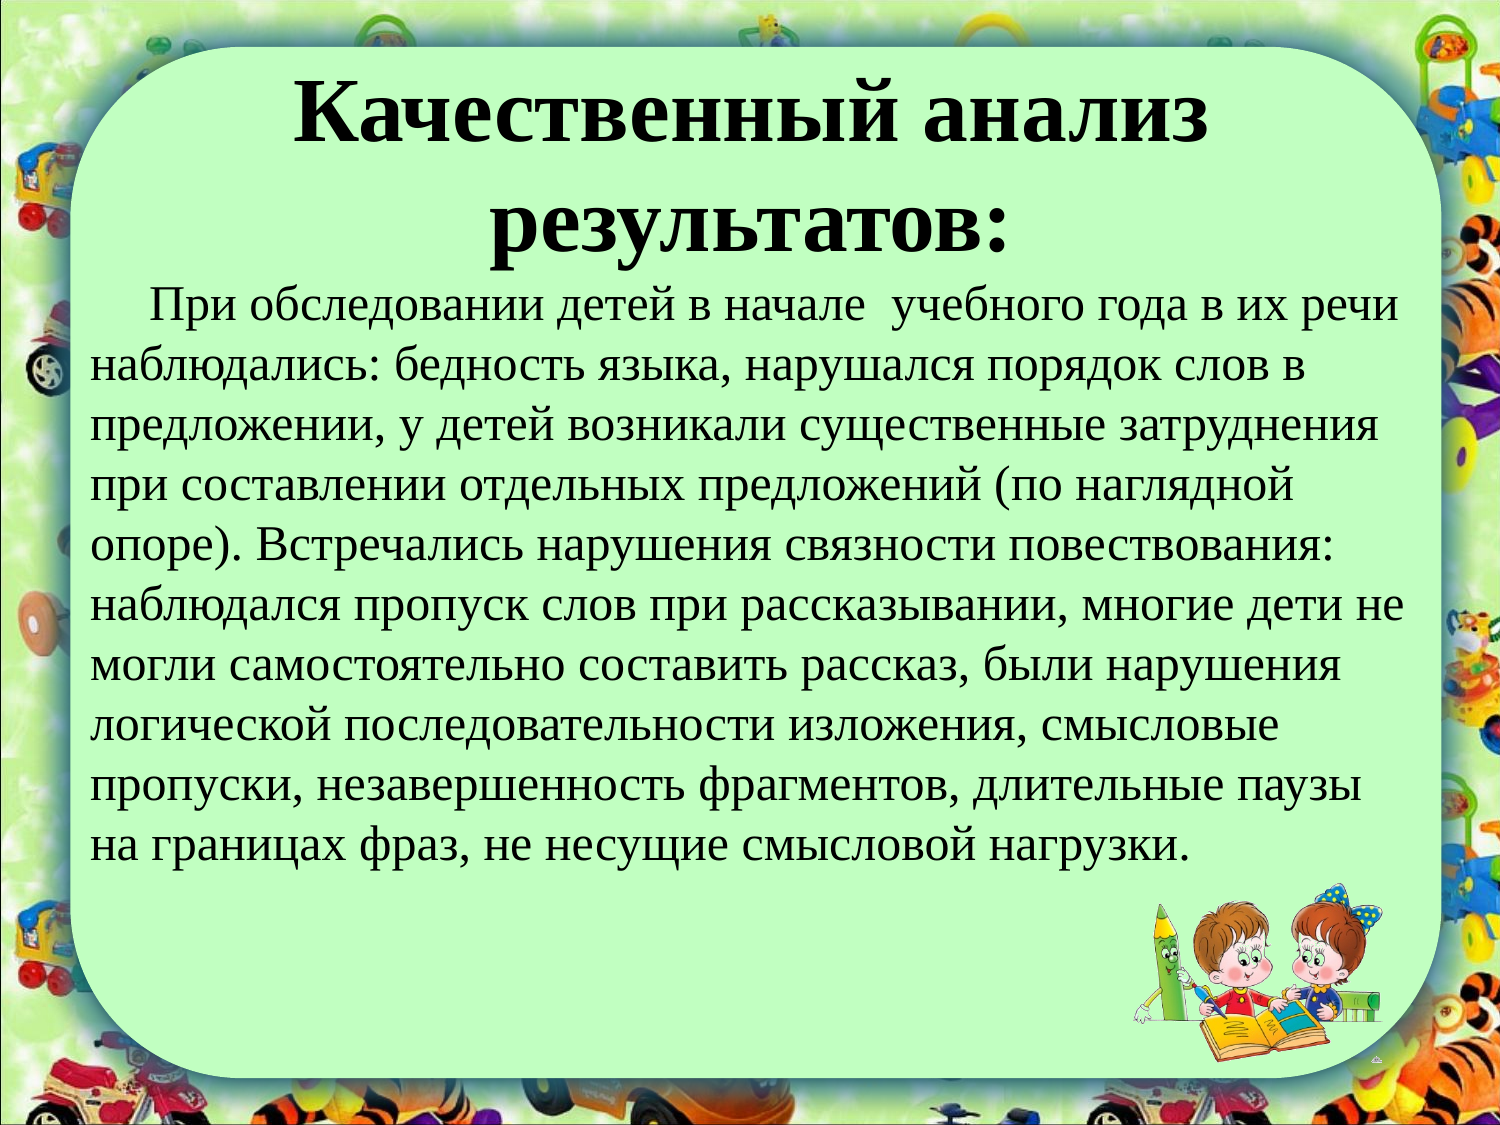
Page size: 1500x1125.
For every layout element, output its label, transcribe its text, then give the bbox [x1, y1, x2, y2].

picture [0, 0, 1500, 1125]
list При обследовании детей в начале учебного года в их речи наблюдались: бедность языка, нарушался порядок слов в предложении, у детей возникали существенные затруднения при составлении отдельных предложений (по наглядной опоре). Встречались нарушения связности повествования: наблюдался пропуск слов при рассказывании, многие дети не могли самостоятельно составить рассказ, были нарушения логической последовательности изложения, смысловые пропуски, незавершенность фрагментов, длительные паузы на границах фраз, не несущие смысловой нагрузки. [74, 262, 1426, 1006]
title Качественный анализ результатов: [76, 66, 1427, 255]
